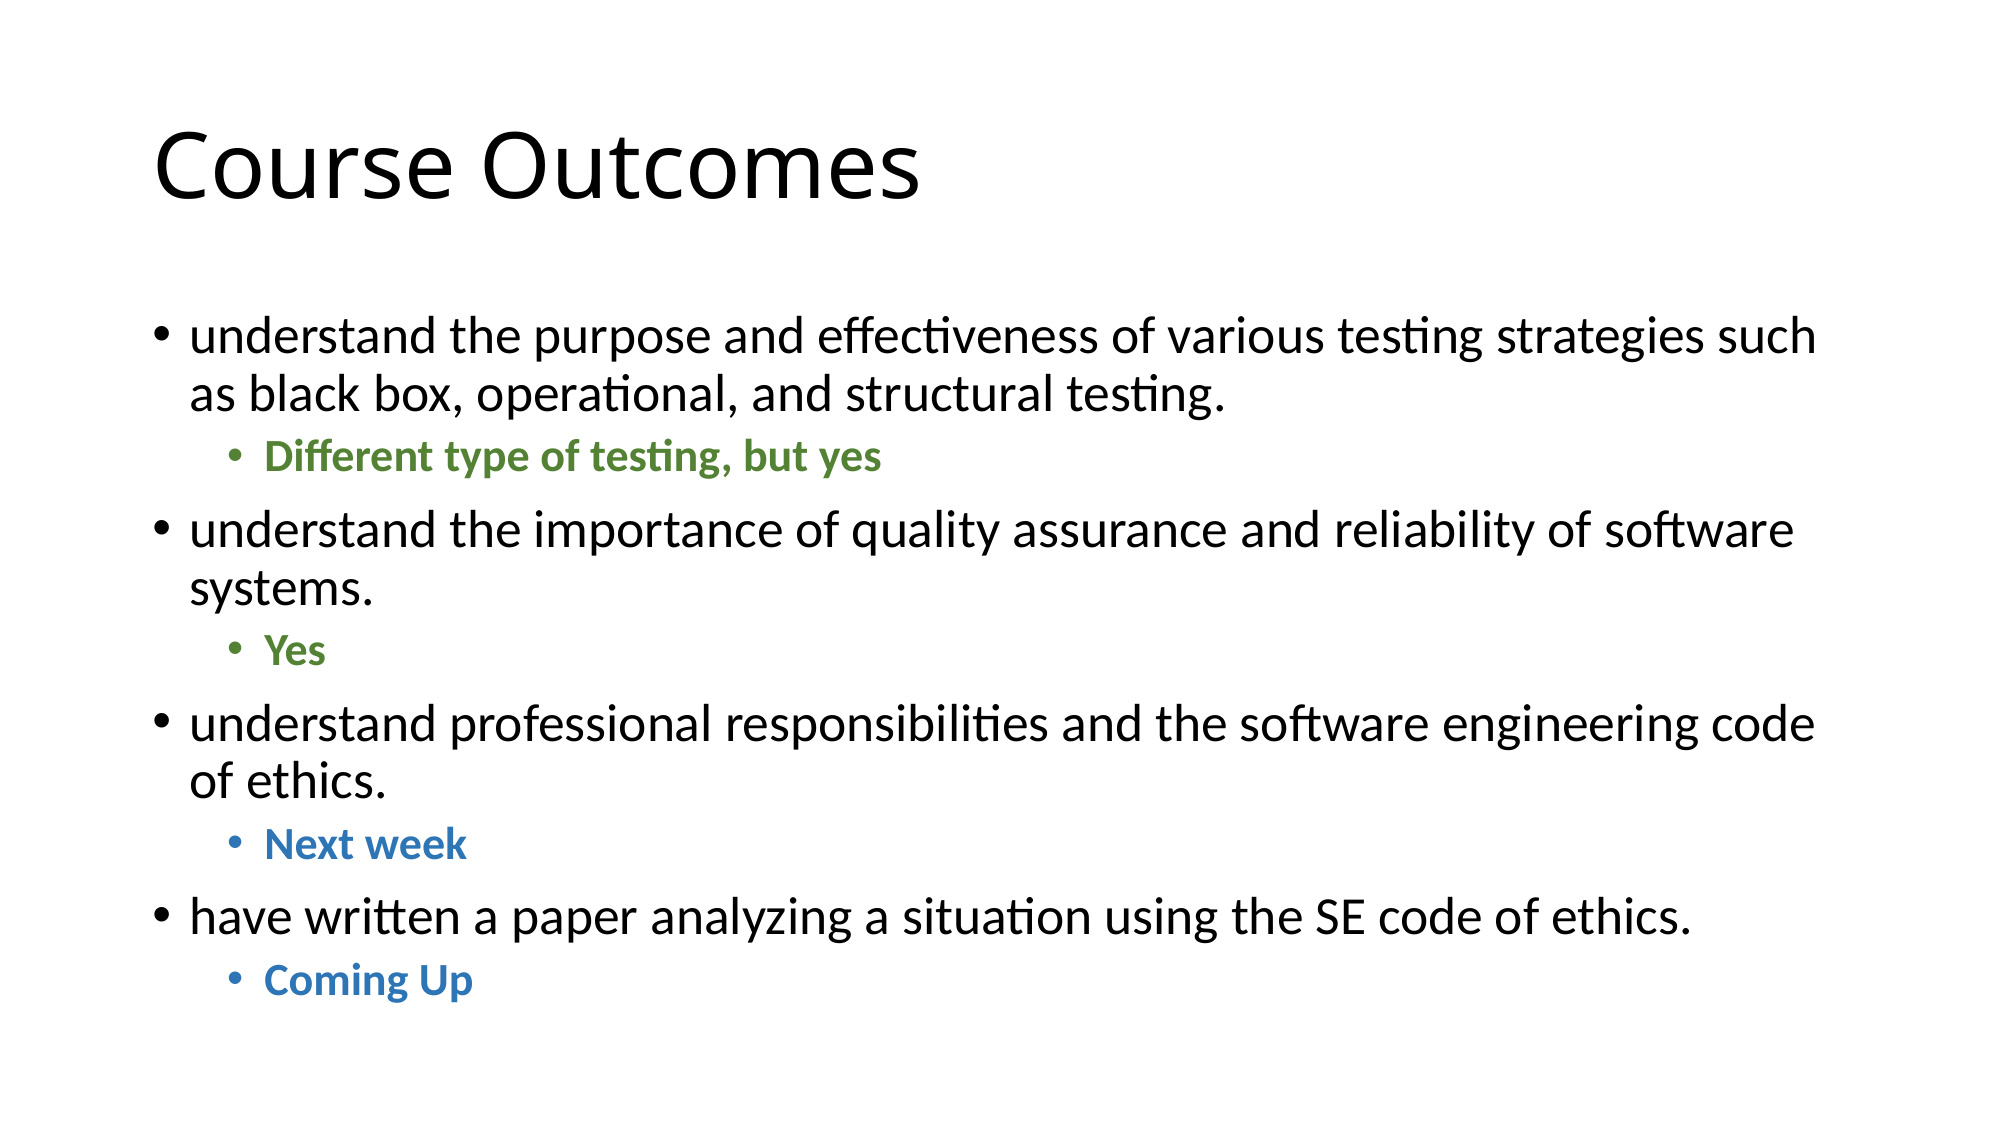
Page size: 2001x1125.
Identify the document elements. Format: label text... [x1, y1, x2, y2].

list understand the purpose and effectiveness of various testing strategies such as black box, operational, and structural testing. Different type of testing, but yes understand the importance of quality assurance and reliability of software systems. Yes understand professional responsibilities and the software engineering code of ethics. Next week have written a paper analyzing a situation using the SE code of ethics. Coming Up [137, 299, 1863, 1014]
title Course Outcomes [137, 59, 1863, 278]
